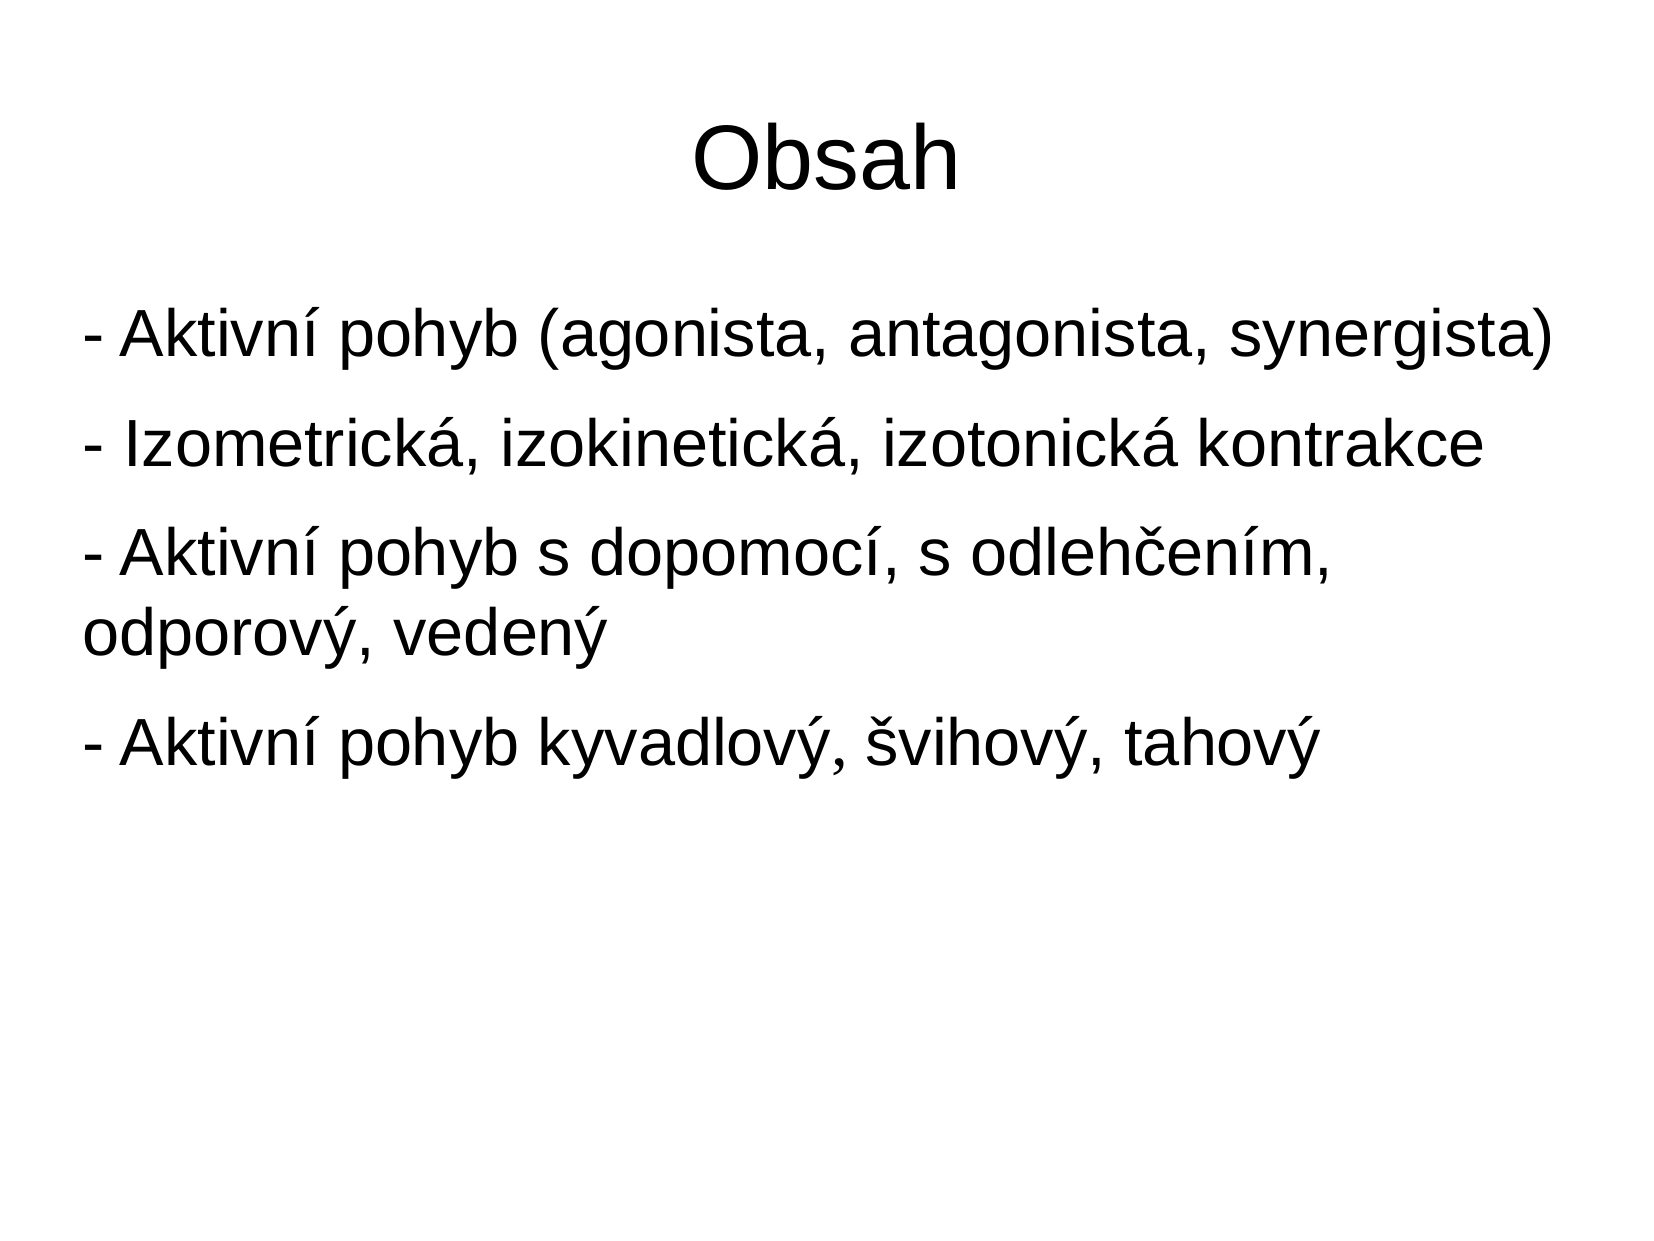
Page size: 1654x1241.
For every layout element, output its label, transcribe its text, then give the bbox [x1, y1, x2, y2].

list - Aktivní pohyb (agonista, antagonista, synergista) - Izometrická, izokinetická, izotonická kontrakce - Aktivní pohyb s dopomocí, s odlehčením, odporový, vedený - Aktivní pohyb kyvadlový, švihový, tahový [82, 290, 1571, 1109]
title Obsah [82, 49, 1571, 257]
